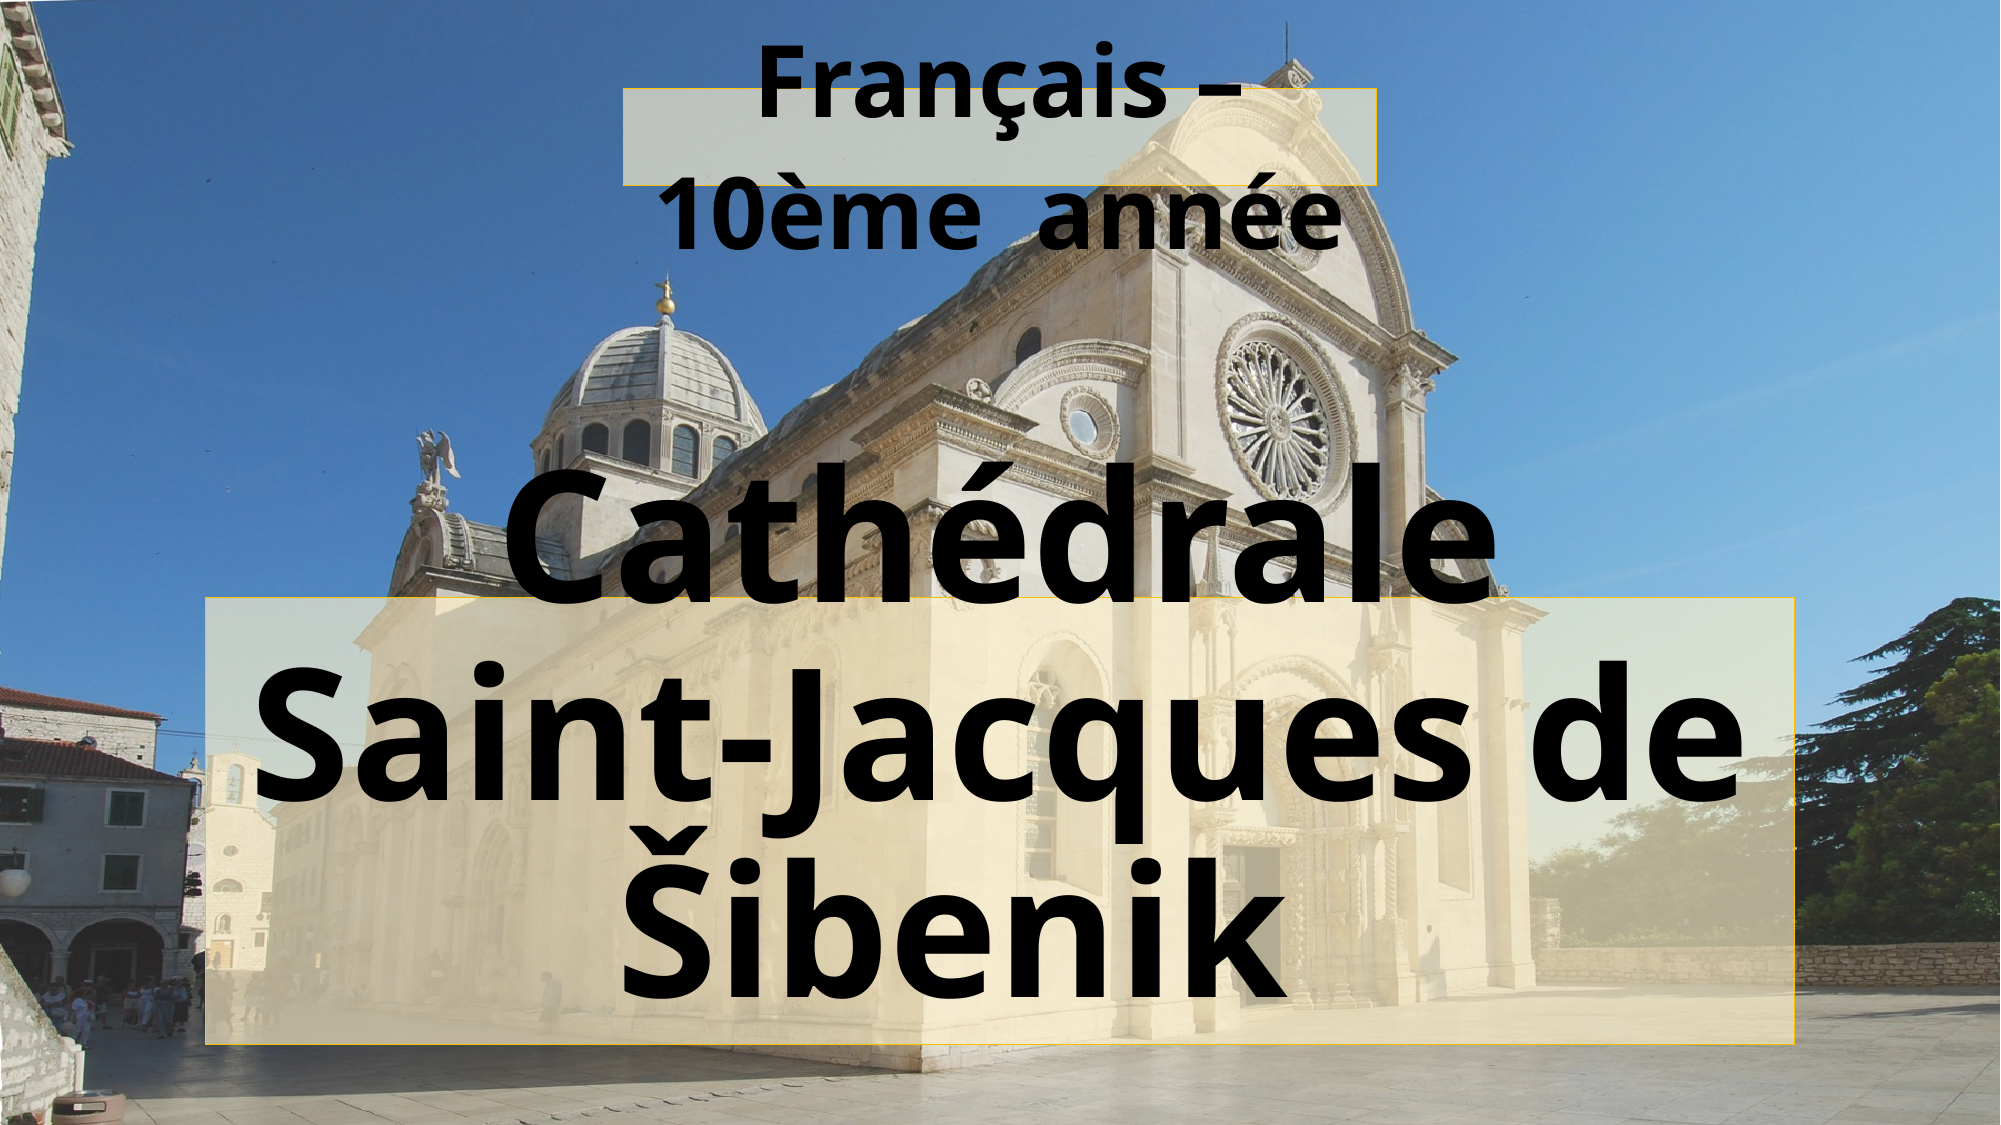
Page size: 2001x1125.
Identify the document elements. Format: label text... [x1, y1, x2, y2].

subtitle Français – 10ème année [623, 88, 1377, 186]
title Cathédrale Saint-Jacques de Šibenik [205, 597, 1795, 1045]
